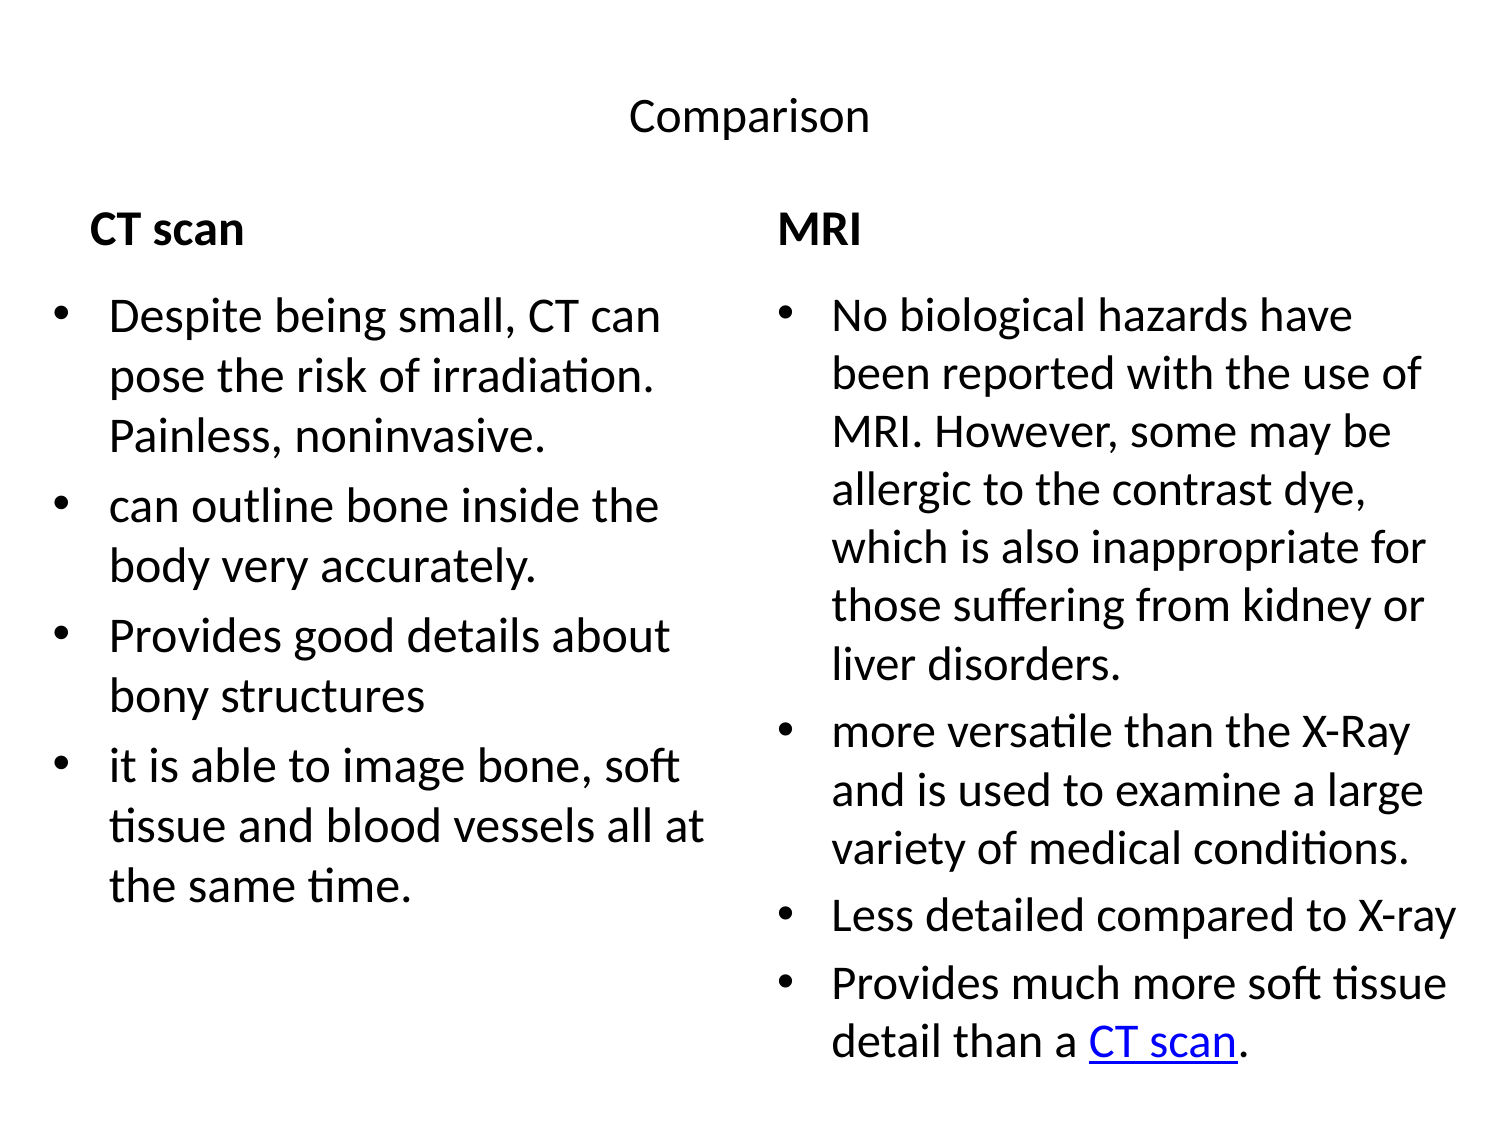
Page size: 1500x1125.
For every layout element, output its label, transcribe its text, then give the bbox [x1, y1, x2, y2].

title Comparison [75, 75, 1425, 150]
list CT scan [75, 174, 738, 263]
list Despite being small, CT can pose the risk of irradiation. Painless, noninvasive. can outline bone inside the body very accurately. Provides good details about bony structures it is able to image bone, soft tissue and blood vessels all at the same time. [37, 275, 738, 1088]
list MRI [761, 174, 1425, 263]
list No biological hazards have been reported with the use of MRI. However, some may be allergic to the contrast dye, which is also inappropriate for those suffering from kidney or liver disorders. more versatile than the X-Ray and is used to examine a large variety of medical conditions. Less detailed compared to X-ray Provides much more soft tissue detail than a CT scan. [761, 275, 1475, 1088]
